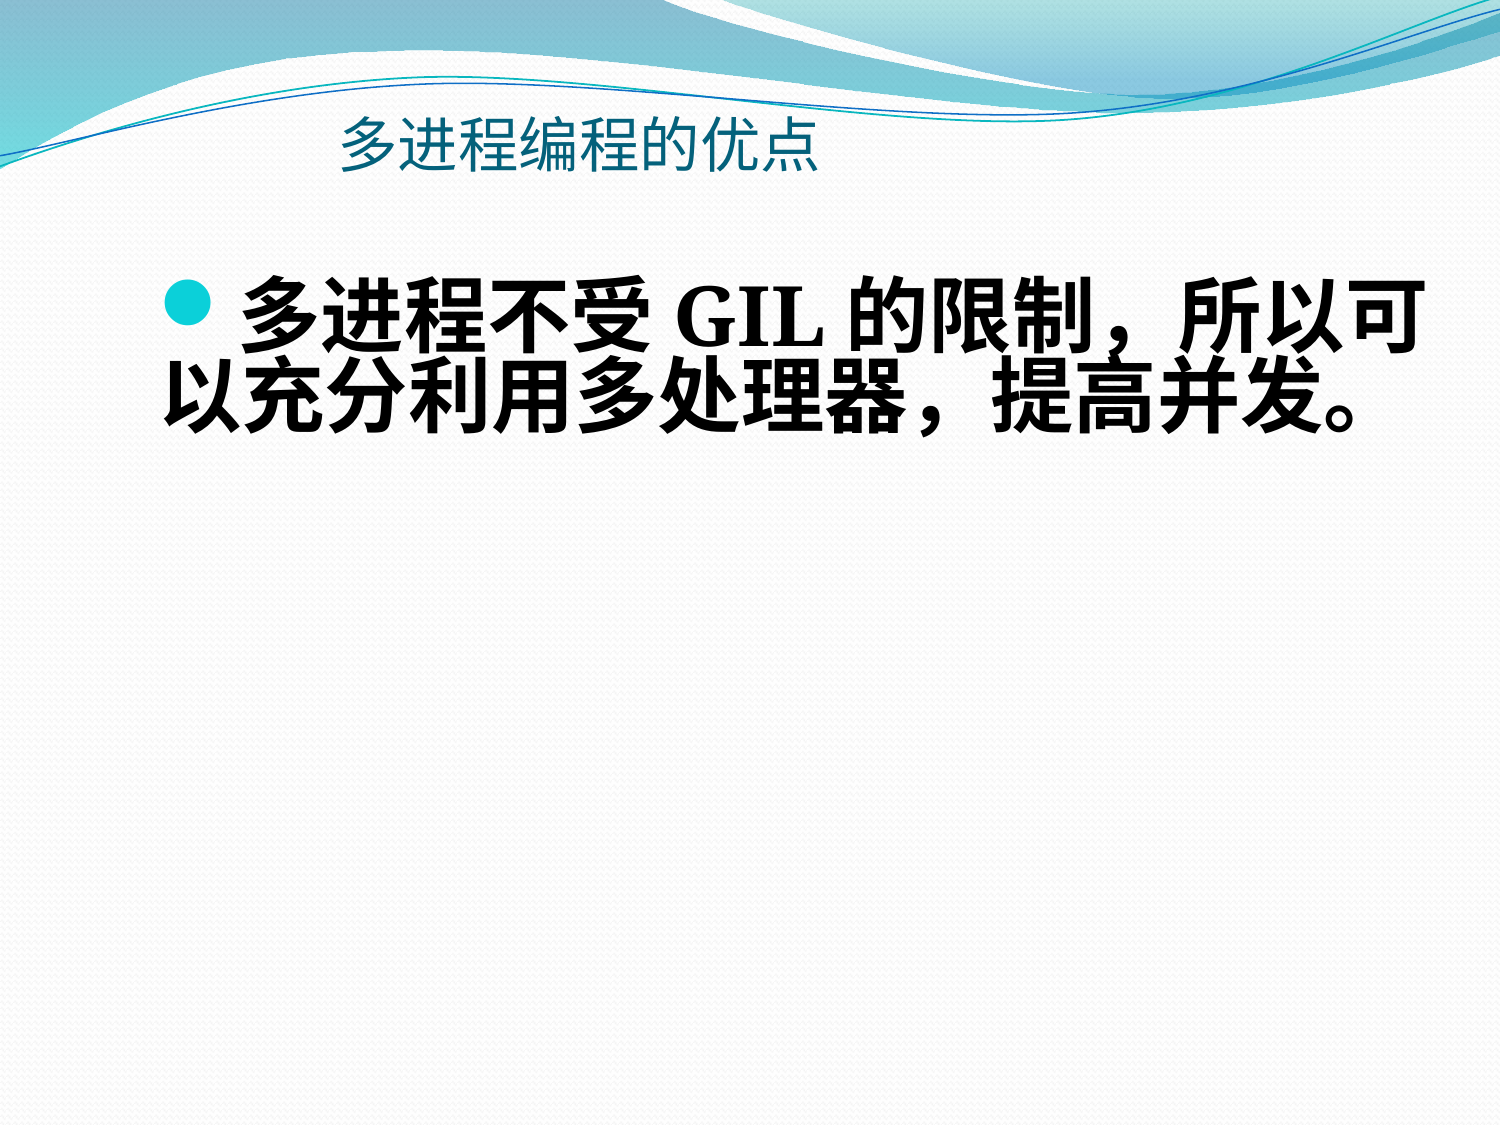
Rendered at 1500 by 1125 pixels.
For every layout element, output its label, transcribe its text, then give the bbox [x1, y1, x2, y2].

title 多进程编程的优点 [337, 99, 1325, 180]
list 多进程不受GIL的限制，所以可以充分利用多处理器，提高并发。 [143, 275, 1500, 1038]
